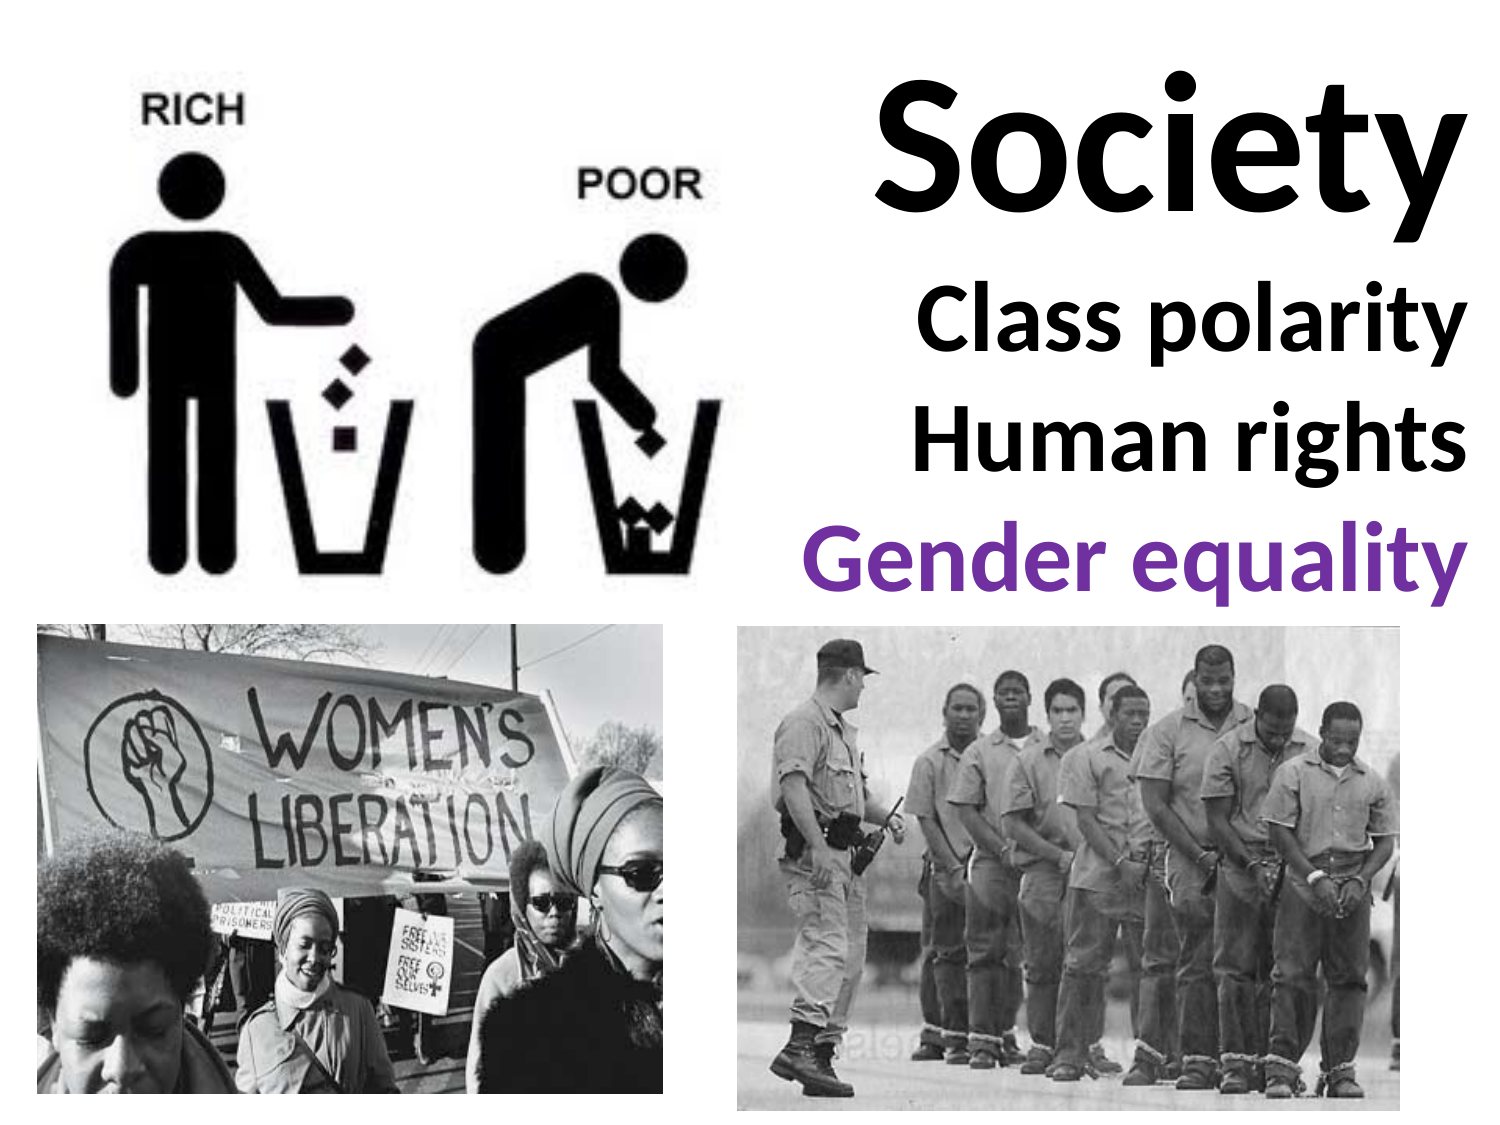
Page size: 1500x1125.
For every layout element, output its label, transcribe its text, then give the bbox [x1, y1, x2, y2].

picture [37, 49, 1401, 1111]
text_box Society Class polarity Human rights Gender equality [786, 4, 1484, 619]
